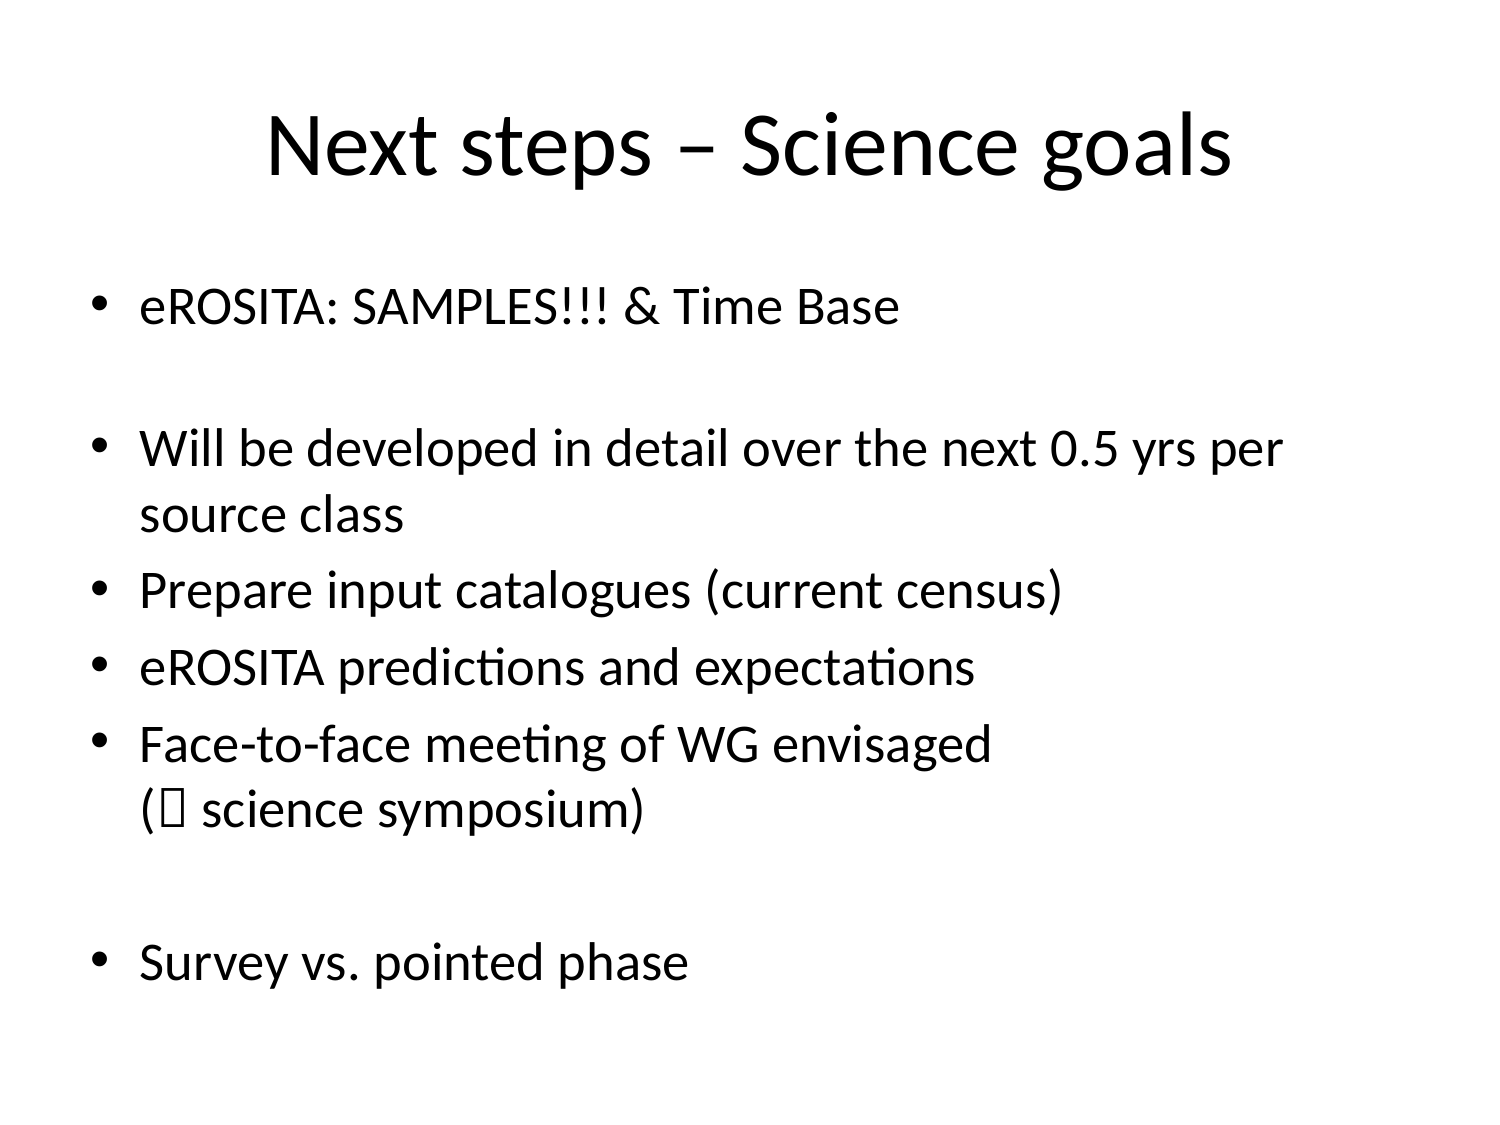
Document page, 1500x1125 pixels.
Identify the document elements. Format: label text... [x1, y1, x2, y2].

list eROSITA: SAMPLES!!! & Time Base Will be developed in detail over the next 0.5 yrs per source class Prepare input catalogues (current census) eROSITA predictions and expectations Face-to-face meeting of WG envisaged ( science symposium) Survey vs. pointed phase [75, 262, 1425, 1005]
title Next steps – Science goals [75, 45, 1425, 233]
